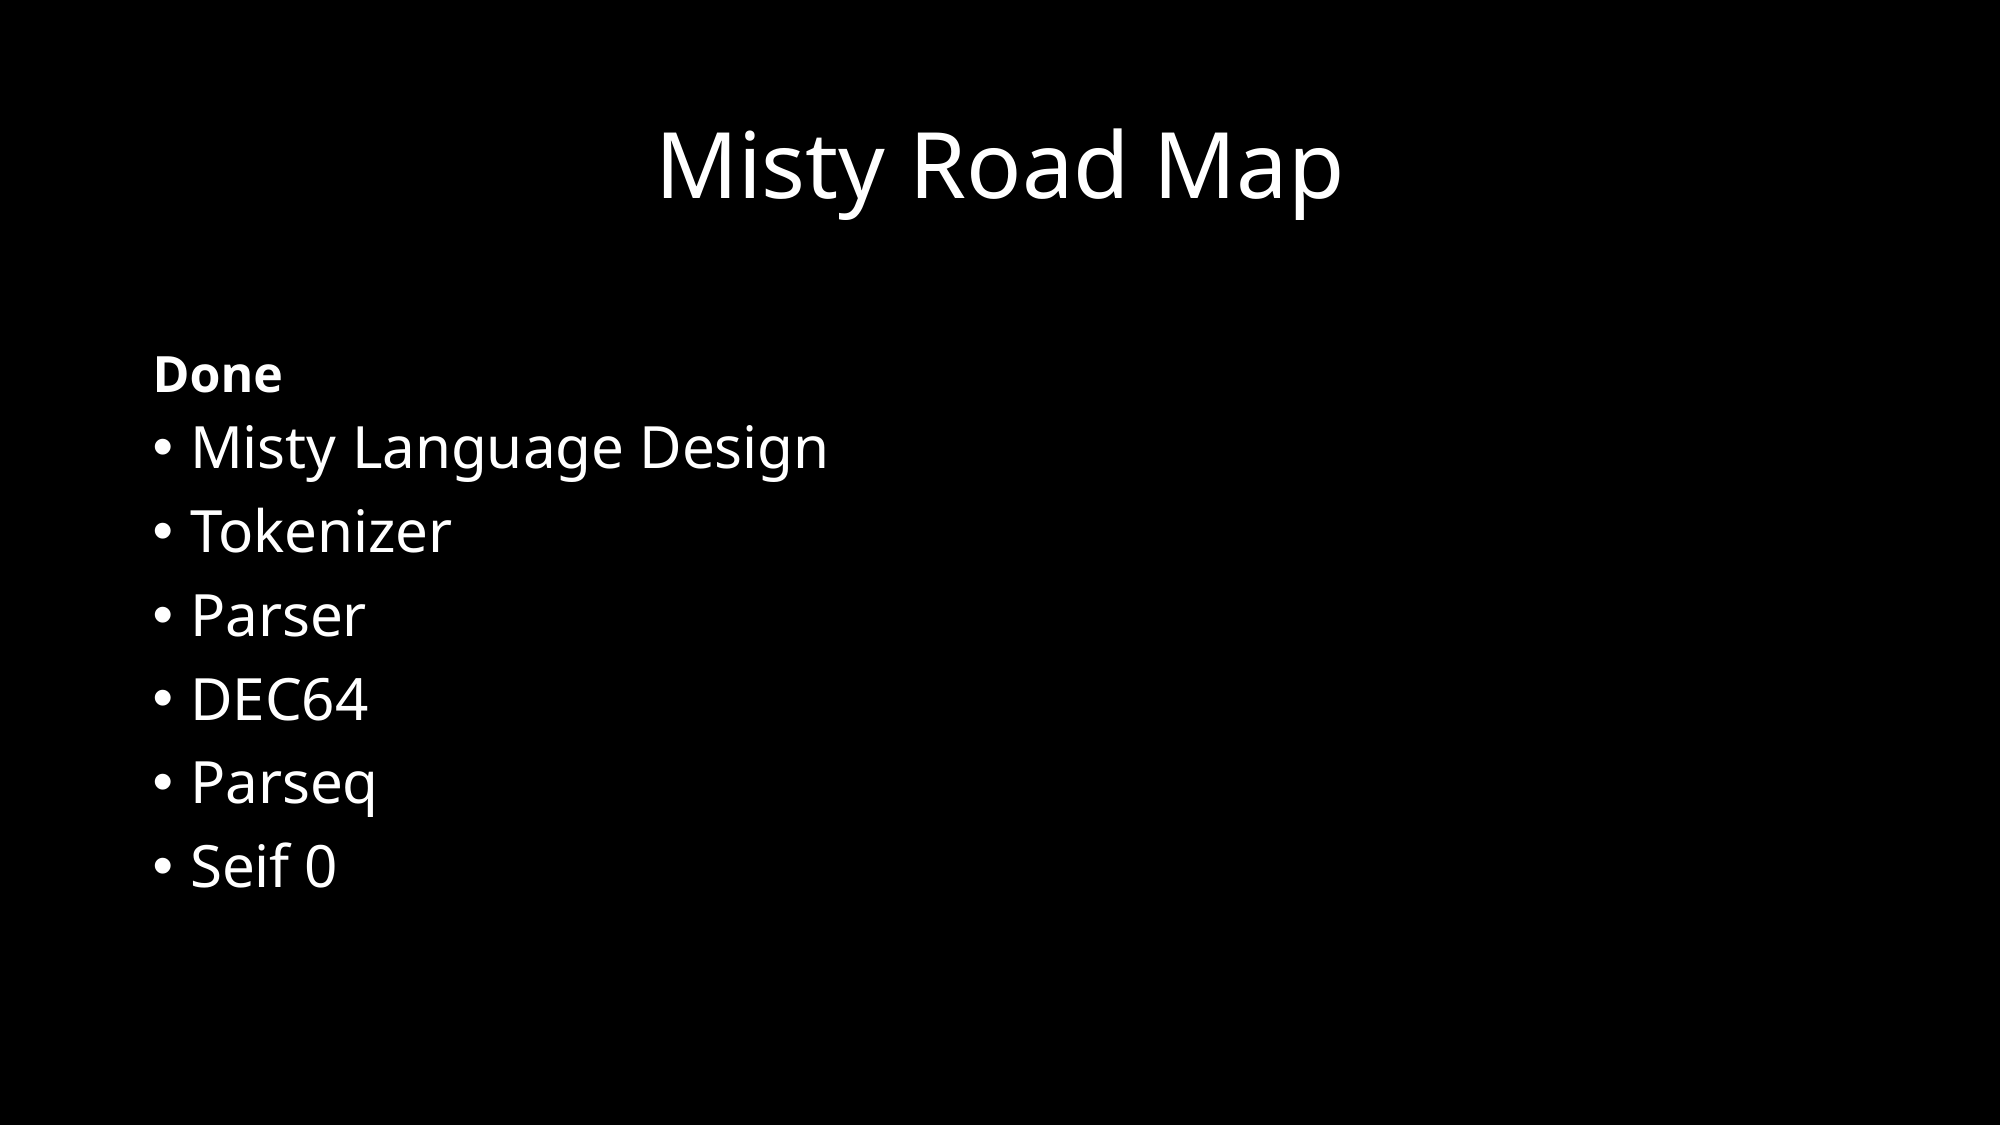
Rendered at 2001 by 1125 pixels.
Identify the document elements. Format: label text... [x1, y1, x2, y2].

title Misty Road Map [137, 59, 1863, 278]
list Done [137, 275, 984, 410]
list Misty Language Design Tokenizer Parser DEC64 Parseq Seif 0 [137, 410, 984, 1016]
